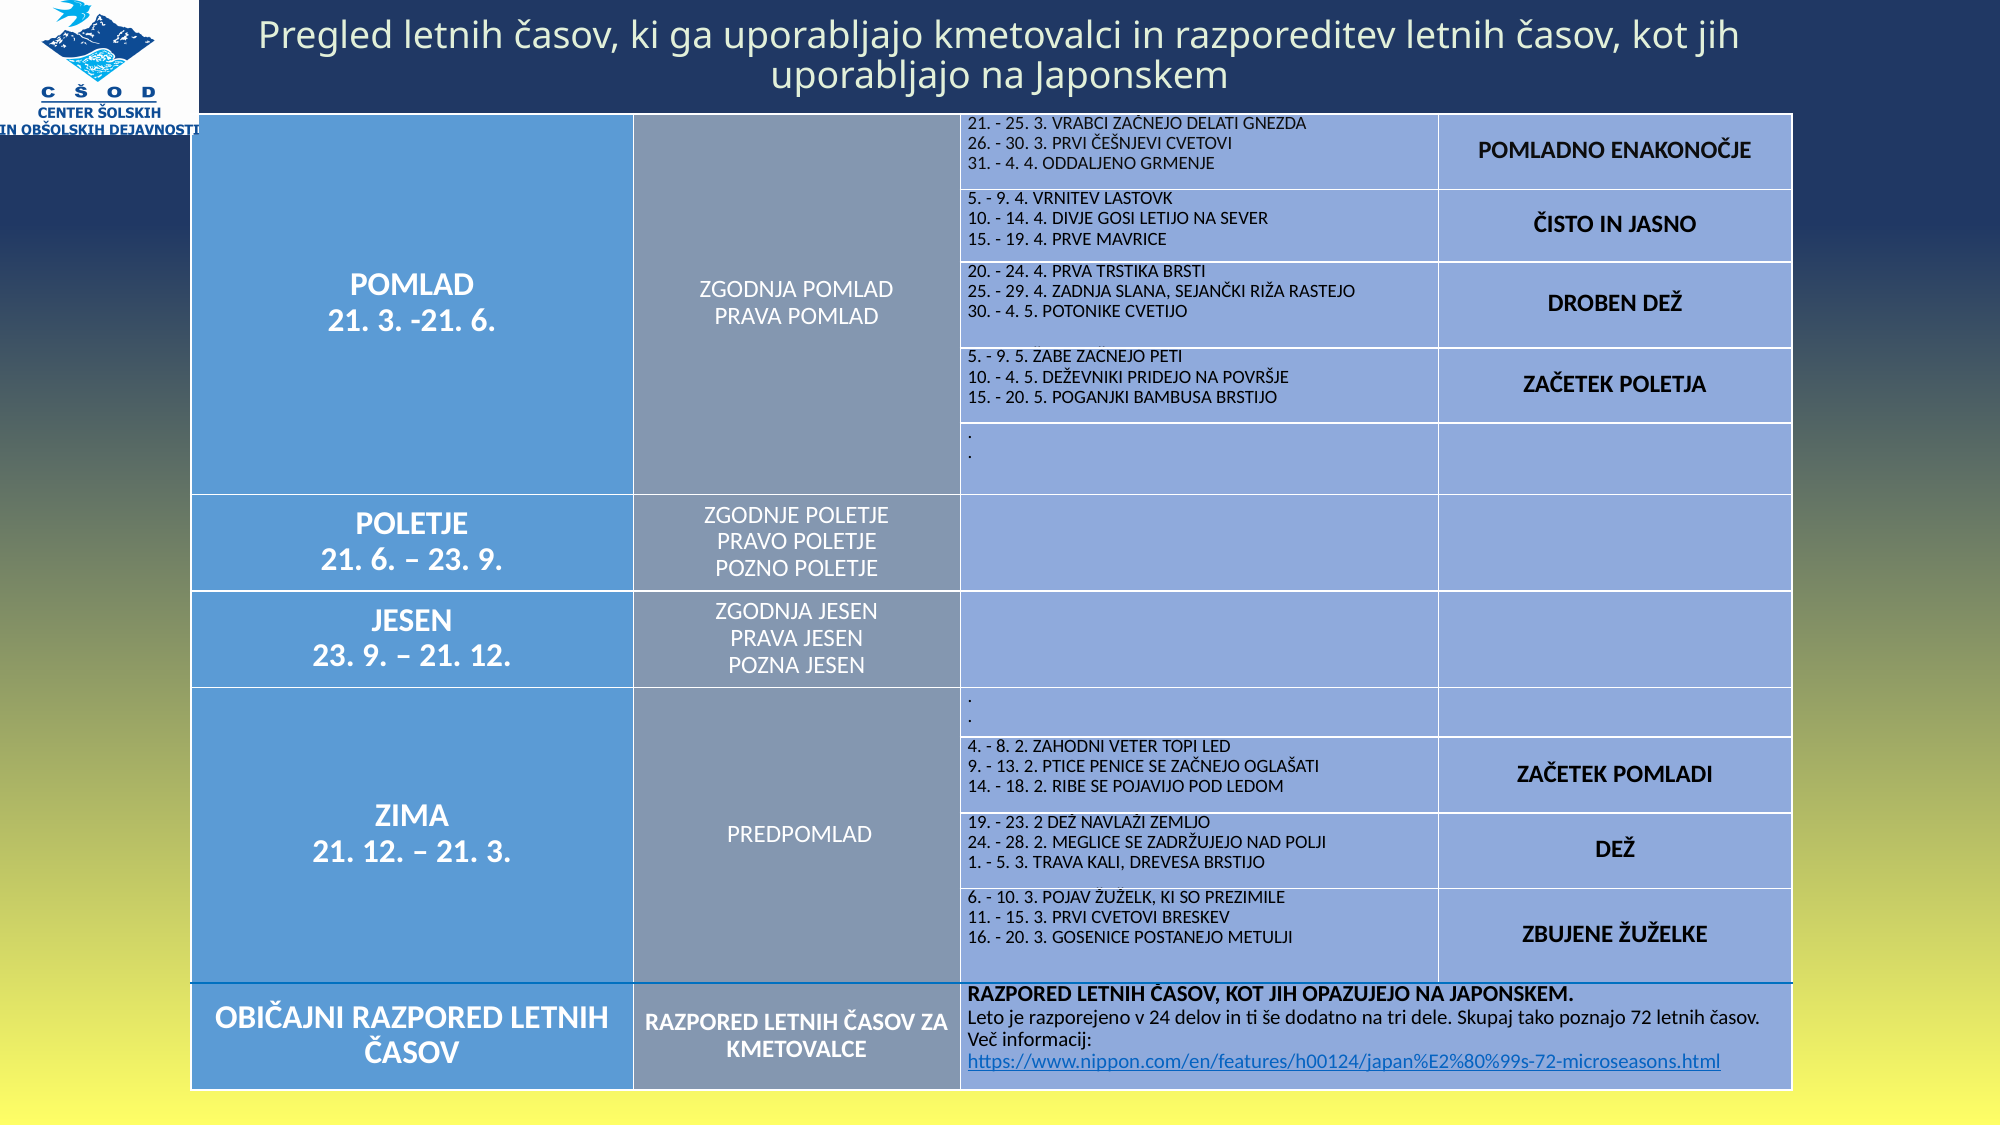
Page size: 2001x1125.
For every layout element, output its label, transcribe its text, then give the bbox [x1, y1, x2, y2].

table_cell . . [961, 424, 1438, 494]
table_header 21. - 25. 3. VRABCI ZAČNEJO DELATI GNEZDA 26. - 30. 3. PRVI ČEŠNJEVI CVETOVI 31. - 4. 4. ODDALJENO GRMENJE [961, 115, 1438, 189]
table_cell RAZPORED LETNIH ČASOV ZA KMETOVALCE [634, 984, 960, 1089]
table_cell 5. - 9. 5. ŽABE ZAČNEJO PETI 10. - 4. 5. DEŽEVNIKI PRIDEJO NA POVRŠJE 15. - 20. 5. POGANJKI BAMBUSA BRSTIJO [961, 349, 1438, 422]
table_header ZGODNJA POMLAD PRAVA POMLAD [634, 115, 960, 494]
table_header POMLAD 21. 3. -21. 6. [192, 115, 633, 494]
table_cell DROBEN DEŽ [1439, 263, 1791, 347]
table_cell [961, 495, 1438, 590]
table_cell ZAČETEK POLETJA [1439, 349, 1791, 422]
title Pregled letnih časov, ki ga uporabljajo kmetovalci in razporeditev letnih časov, kot jih uporabljajo na Japonskem [199, 25, 1810, 105]
table_cell ZGODNJA JESEN PRAVA JESEN POZNA JESEN [634, 592, 960, 687]
table_cell ZBUJENE ŽUŽELKE [1439, 889, 1791, 982]
table_cell [1439, 495, 1791, 590]
table_cell 20. - 24. 4. PRVA TRSTIKA BRSTI 25. - 29. 4. ZADNJA SLANA, SEJANČKI RIŽA RASTEJO 30. - 4. 5. POTONIKE CVETIJO [961, 263, 1438, 347]
picture [0, 0, 199, 135]
table_cell 19. - 23. 2 DEŽ NAVLAŽI ZEMLJO 24. - 28. 2. MEGLICE SE ZADRŽUJEJO NAD POLJI 1. - 5. 3. TRAVA KALI, DREVESA BRSTIJO [961, 814, 1438, 888]
table_cell JESEN 23. 9. – 21. 12. [192, 592, 633, 687]
table_cell [961, 592, 1438, 687]
table_cell ZIMA 21. 12. – 21. 3. [192, 688, 633, 982]
table_header POMLADNO ENAKONOČJE [1439, 115, 1791, 189]
table_cell DEŽ [1439, 814, 1791, 888]
table_cell 5. - 9. 4. VRNITEV LASTOVK 10. - 14. 4. DIVJE GOSI LETIJO NA SEVER 15. - 19. 4. PRVE MAVRICE [961, 190, 1438, 261]
table_cell OBIČAJNI RAZPORED LETNIH ČASOV [192, 984, 633, 1089]
table_cell 4. - 8. 2. ZAHODNI VETER TOPI LED 9. - 13. 2. PTICE PENICE SE ZAČNEJO OGLAŠATI 14. - 18. 2. RIBE SE POJAVIJO POD LEDOM [961, 738, 1438, 812]
table_cell ZAČETEK POMLADI [1439, 738, 1791, 812]
table_cell [1439, 688, 1791, 736]
table_cell [1439, 424, 1791, 494]
table_cell PREDPOMLAD [634, 688, 960, 982]
table_cell ČISTO IN JASNO [1439, 190, 1791, 261]
table_cell . . [961, 688, 1438, 736]
table_cell ZGODNJE POLETJE PRAVO POLETJE POZNO POLETJE [634, 495, 960, 590]
table_cell 6. - 10. 3. POJAV ŽUŽELK, KI SO PREZIMILE 11. - 15. 3. PRVI CVETOVI BRESKEV 16. - 20. 3. GOSENICE POSTANEJO METULJI [961, 889, 1438, 982]
table_cell RAZPORED LETNIH ČASOV, KOT JIH OPAZUJEJO NA JAPONSKEM. Leto je razporejeno v 24 delov in ti še dodatno na tri dele. Skupaj tako poznajo 72 letnih časov. Več informacij: https://www.nippon.com/en/features/h00124/japan%E2%80%99s-72-microseasons.html [961, 984, 1791, 1089]
table_cell [1439, 592, 1791, 687]
table_cell POLETJE 21. 6. – 23. 9. [192, 495, 633, 590]
